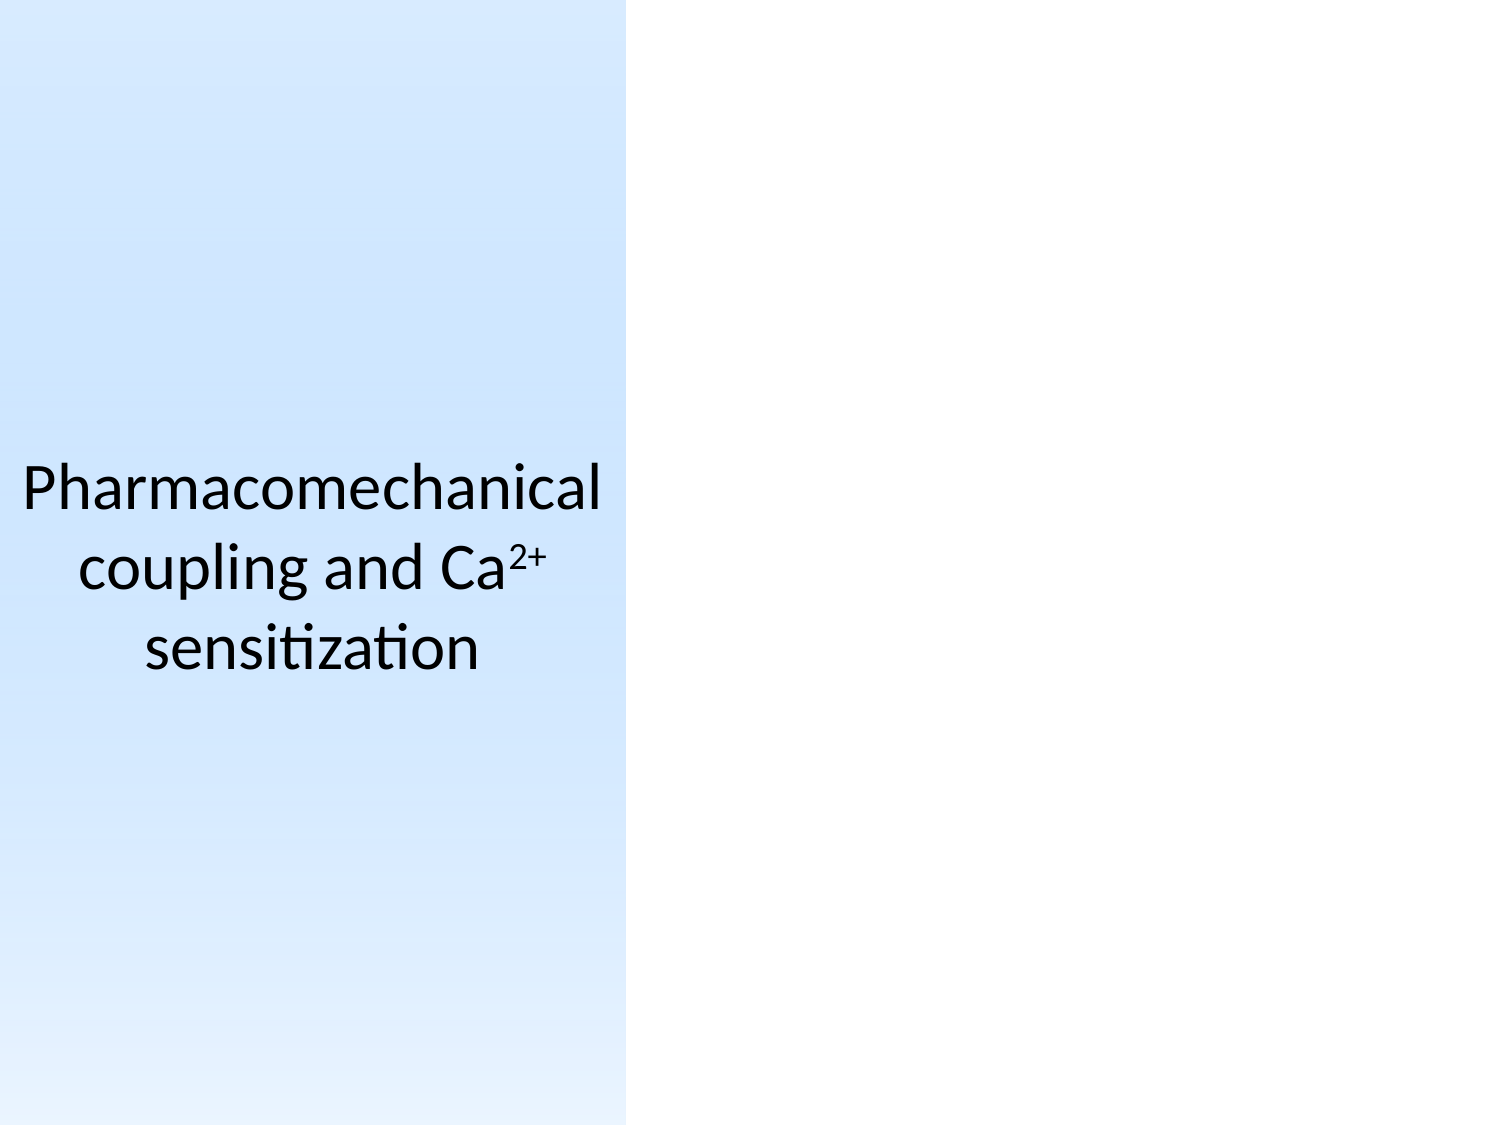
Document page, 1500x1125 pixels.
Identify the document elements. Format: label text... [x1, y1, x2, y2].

title Pharmacomechanical coupling and Ca2+ sensitization [0, 0, 627, 1125]
